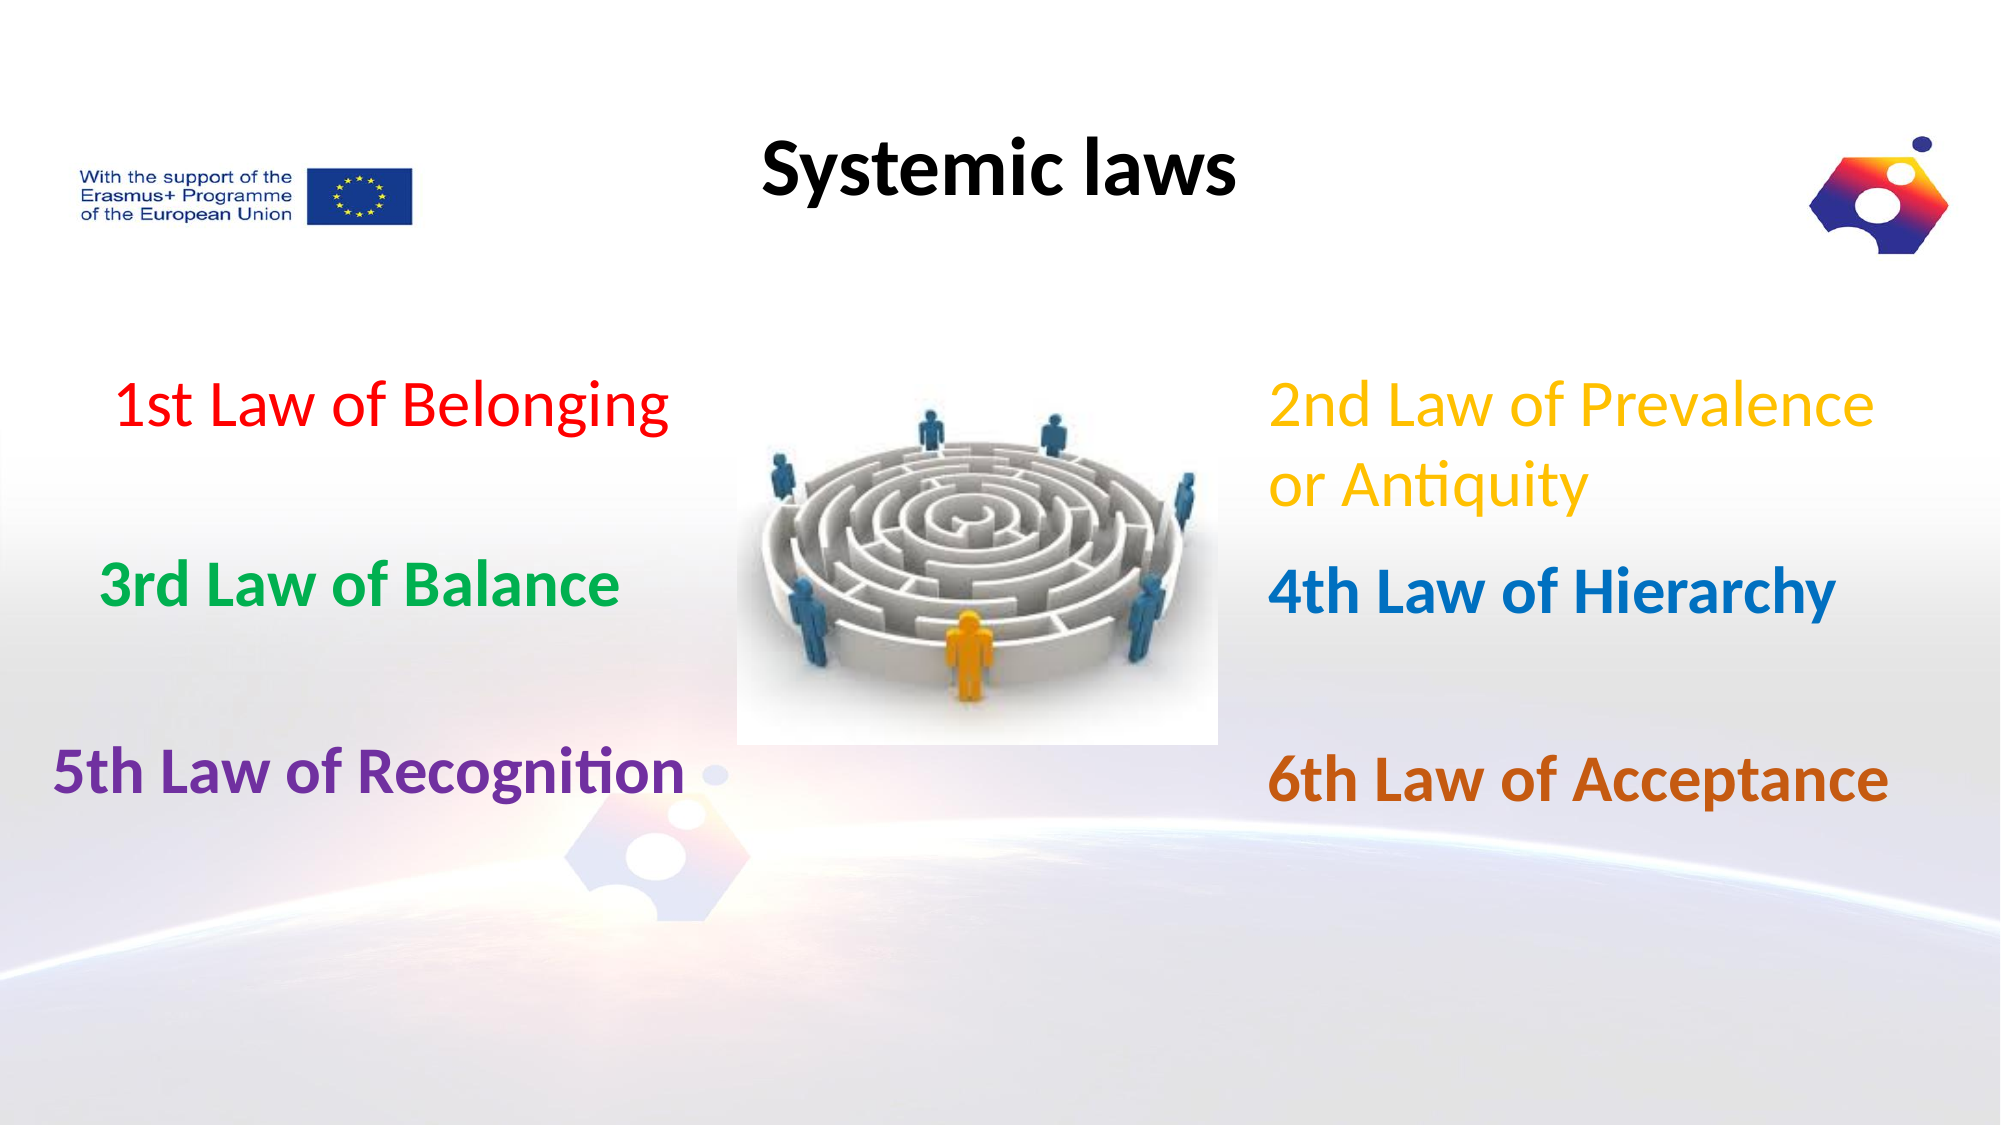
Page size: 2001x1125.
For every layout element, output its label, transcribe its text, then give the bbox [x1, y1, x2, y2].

text_box 3rd Law of Balance [84, 531, 671, 627]
title Systemic laws [137, 59, 1863, 278]
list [737, 384, 1218, 745]
text_box 2nd Law of Prevalence or Antiquity [1253, 352, 1960, 528]
text_box 1st Law of Belonging [84, 352, 699, 448]
picture [0, 0, 2001, 1125]
text_box [171, 278, 1842, 853]
text_box 4th Law of Hierarchy [1253, 539, 1949, 635]
text_box 6th Law of Acceptance [1252, 726, 1937, 822]
text_box 5th Law of Recognition [37, 718, 722, 814]
